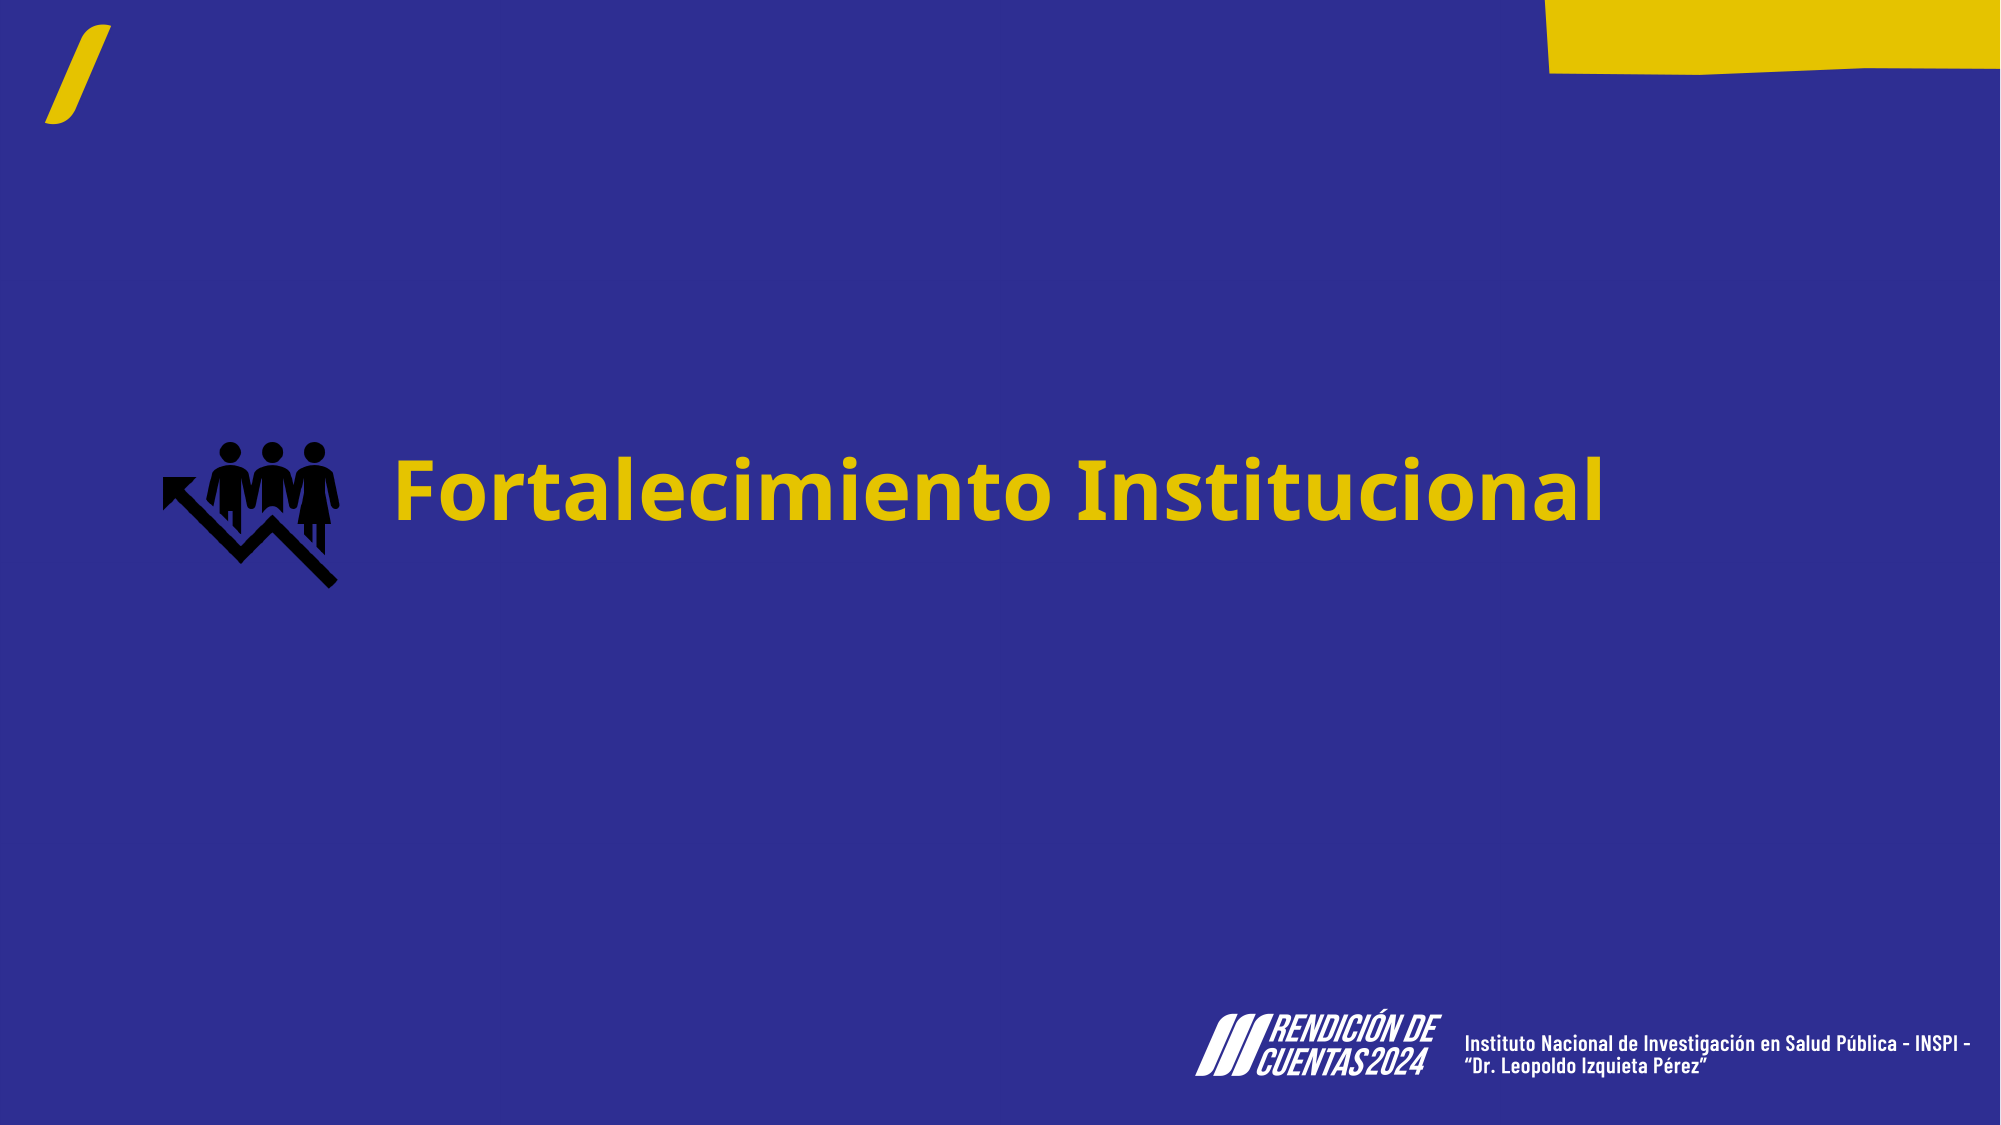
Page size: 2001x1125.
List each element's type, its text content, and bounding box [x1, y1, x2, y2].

picture [0, 0, 2001, 1125]
text_box Fortalecimiento Institucional [357, 429, 1700, 545]
